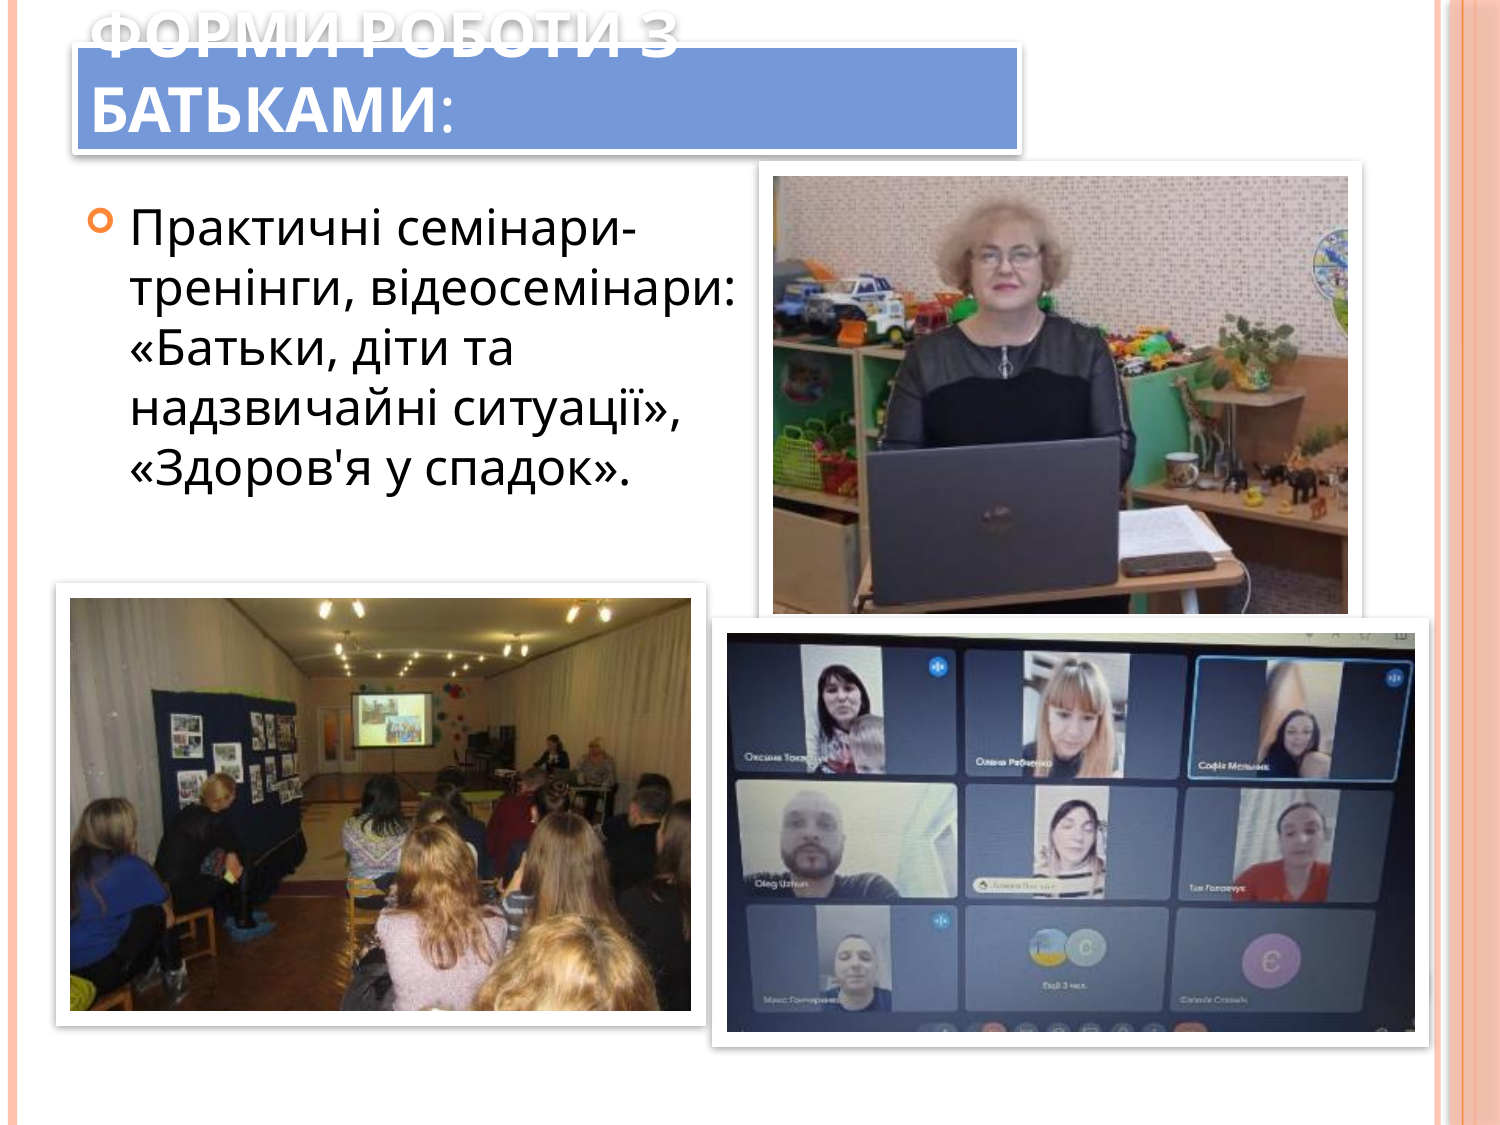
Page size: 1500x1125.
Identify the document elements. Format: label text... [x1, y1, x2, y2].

list Практичні семінари-тренінги, відеосемінари: «Батьки, діти та надзвичайні ситуації», «Здоров'я у спадок». [70, 187, 753, 516]
title Форми роботи з батьками: [72, 42, 1022, 155]
picture [772, 175, 1349, 615]
picture [725, 632, 1416, 1033]
picture [69, 597, 692, 1012]
